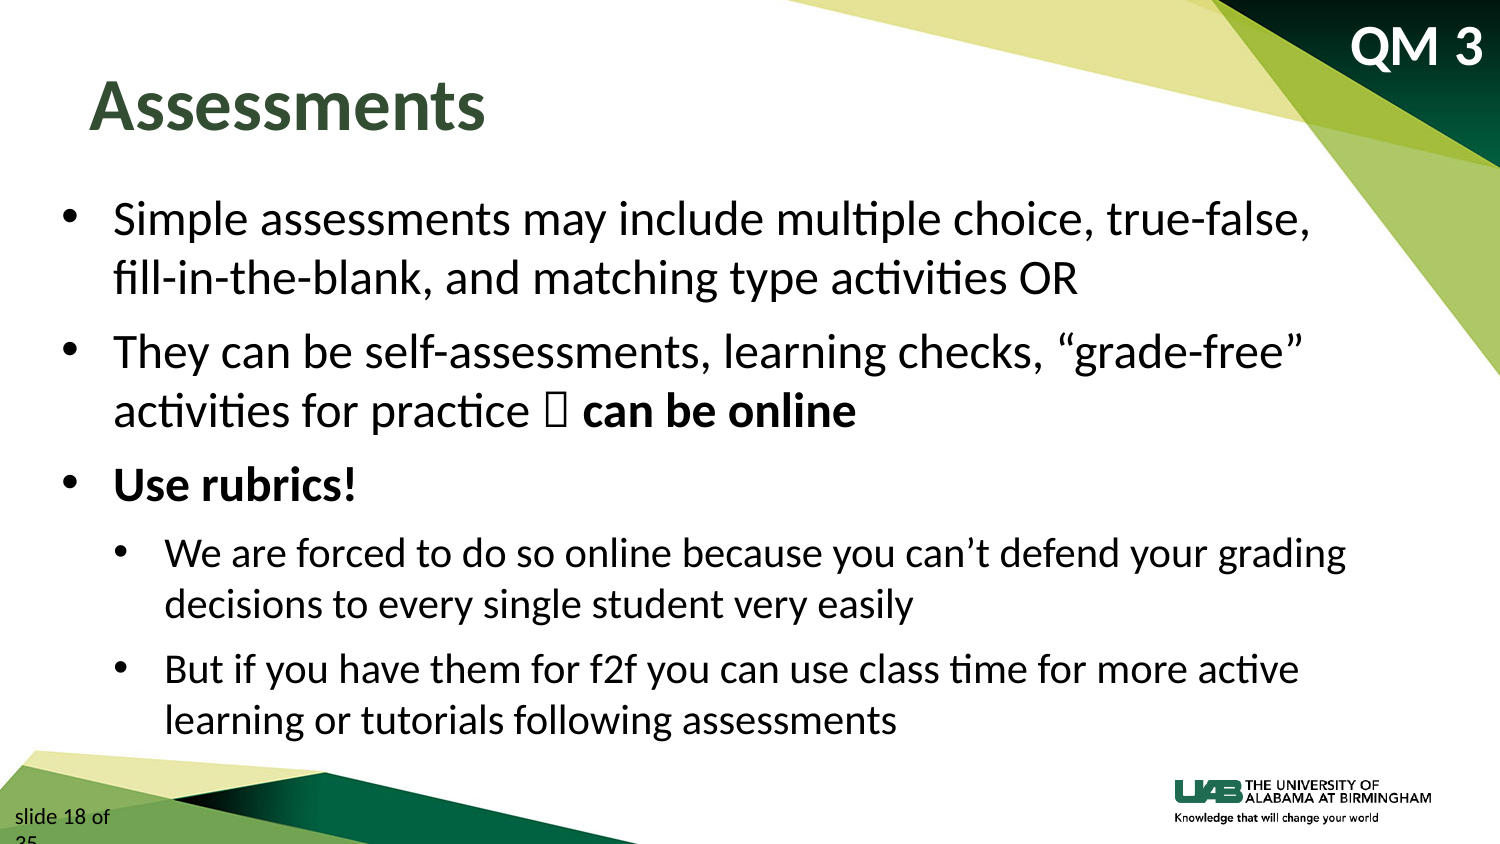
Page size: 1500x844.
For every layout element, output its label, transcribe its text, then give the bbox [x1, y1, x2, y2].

title Assessments [75, 47, 1425, 196]
list Simple assessments may include multiple choice, true-false, fill-in-the-blank, and matching type activities OR They can be self-assessments, learning checks, “grade-free” activities for practice  can be online Use rubrics! We are forced to do so online because you can’t defend your grading decisions to every single student very easily But if you have them for f2f you can use class time for more active learning or tutorials following assessments [46, 178, 1388, 754]
picture [0, 0, 1500, 844]
text_box slide 18 of 35 [0, 794, 153, 844]
text_box QM 3 [1335, 0, 1500, 85]
